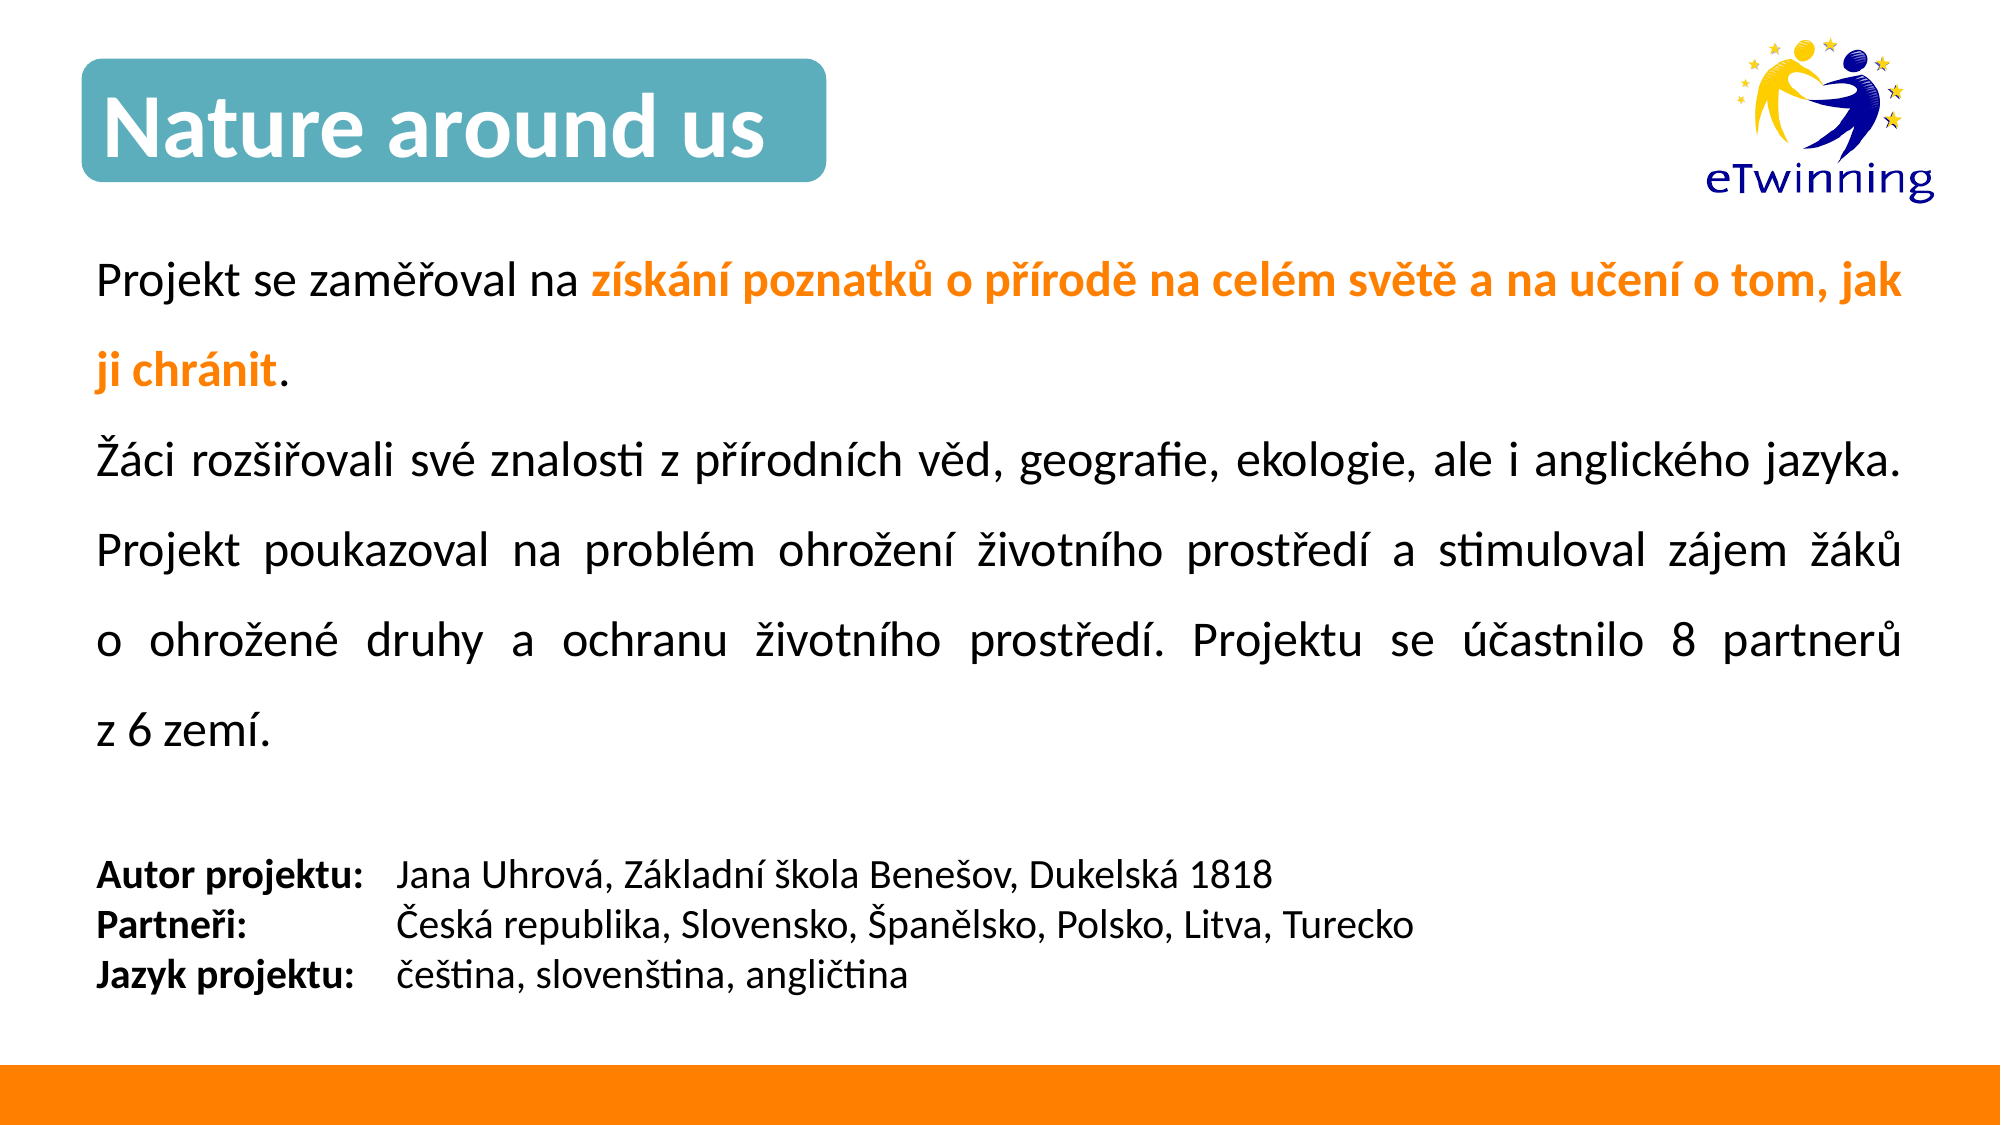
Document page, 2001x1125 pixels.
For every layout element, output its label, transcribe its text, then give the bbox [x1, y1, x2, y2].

text_box Nature around us [81, 58, 827, 183]
picture [1696, 27, 1943, 213]
text_box [0, 1065, 2000, 1125]
text_box Projekt se zaměřoval na získání poznatků o přírodě na celém světě a na učení o tom, jak ji chránit. Žáci rozšiřovali své znalosti z přírodních věd, geografie, ekologie, ale i anglického jazyka. Projekt poukazoval na problém ohrožení životního prostředí a stimuloval zájem žáků o ohrožené druhy a ochranu životního prostředí. Projektu se účastnilo 8 partnerů z 6 zemí. Autor projektu: Jana Uhrová, Základní škola Benešov, Dukelská 1818 Partneři: Česká republika, Slovensko, Španělsko, Polsko, Litva, Turecko Jazyk projektu: čeština, slovenština, angličtina [81, 209, 1919, 1005]
